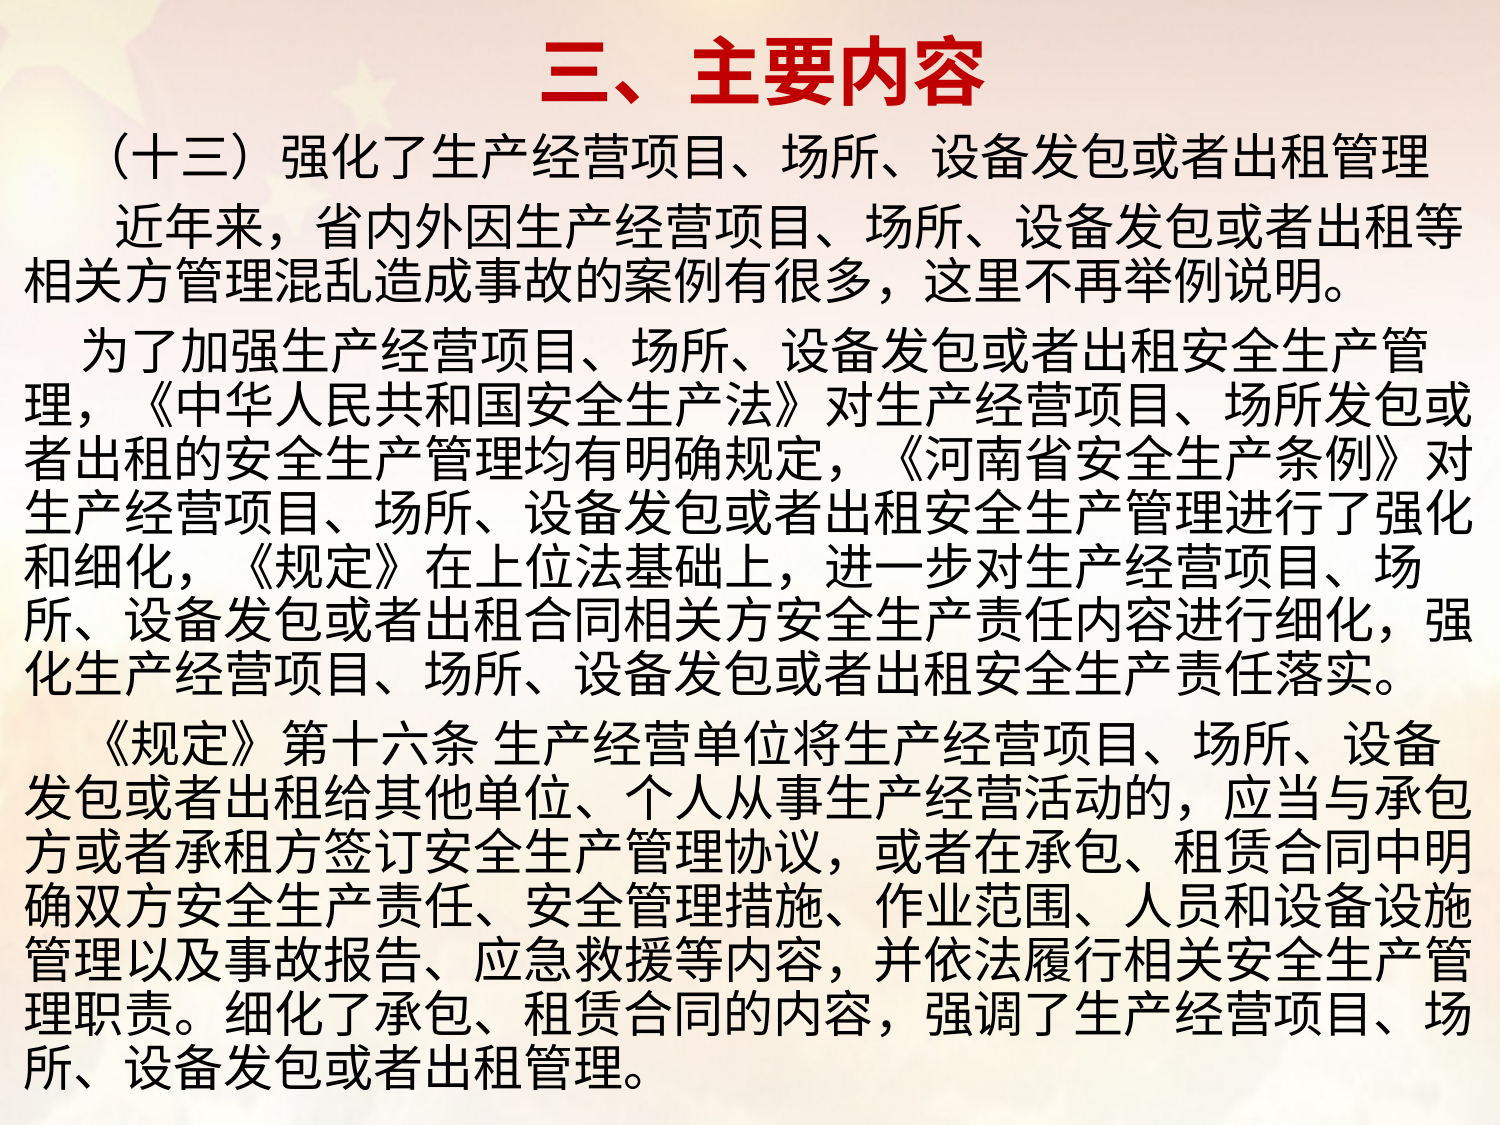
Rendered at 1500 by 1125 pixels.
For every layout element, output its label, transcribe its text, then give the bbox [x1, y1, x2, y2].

list （十三）强化了生产经营项目、场所、设备发包或者出租管理 近年来，省内外因生产经营项目、场所、设备发包或者出租等相关方管理混乱造成事故的案例有很多，这里不再举例说明。 为了加强生产经营项目、场所、设备发包或者出租安全生产管理，《中华人民共和国安全生产法》对生产经营项目、场所发包或者出租的安全生产管理均有明确规定，《河南省安全生产条例》对生产经营项目、场所、设备发包或者出租安全生产管理进行了强化和细化，《规定》在上位法基础上，进一步对生产经营项目、场所、设备发包或者出租合同相关方安全生产责任内容进行细化，强化生产经营项目、场所、设备发包或者出租安全生产责任落实。 《规定》第十六条 生产经营单位将生产经营项目、场所、设备发包或者出租给其他单位、个人从事生产经营活动的，应当与承包方或者承租方签订安全生产管理协议，或者在承包、租赁合同中明确双方安全生产责任、安全管理措施、作业范围、人员和设备设施管理以及事故报告、应急救援等内容，并依法履行相关安全生产管理职责。细化了承包、租赁合同的内容，强调了生产经营项目、场所、设备发包或者出租管理。 [8, 124, 1493, 1125]
title 三、主要内容 [72, 10, 1429, 141]
picture [0, 0, 1500, 1125]
